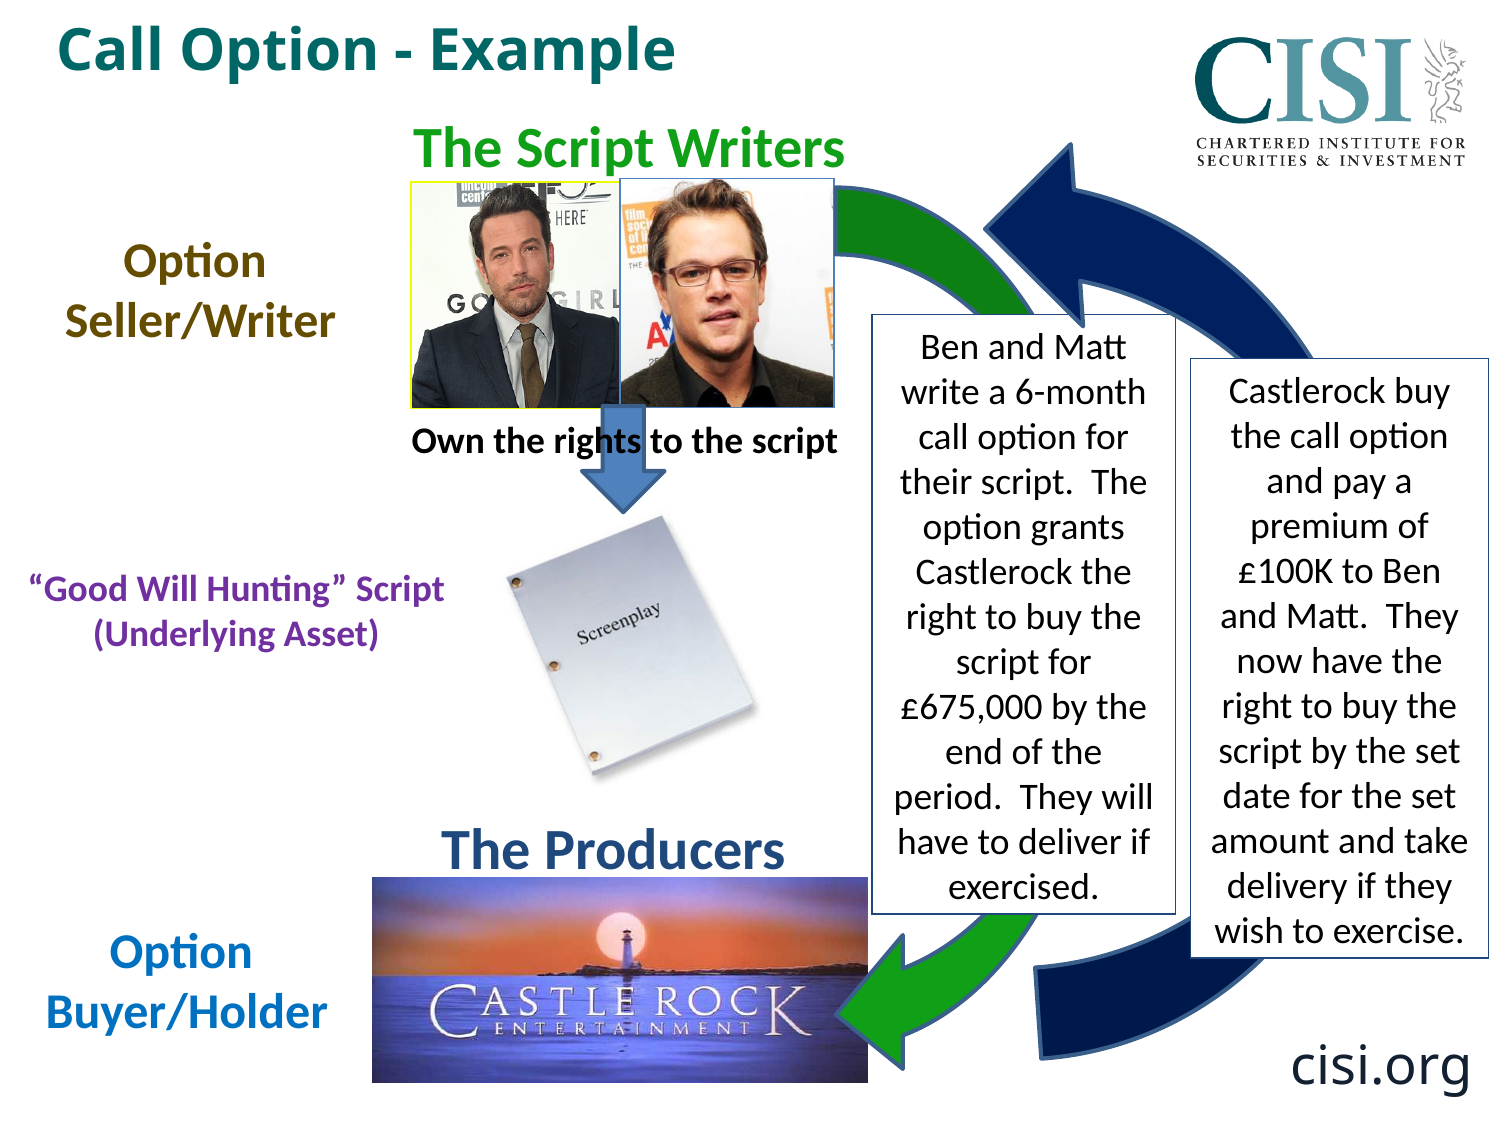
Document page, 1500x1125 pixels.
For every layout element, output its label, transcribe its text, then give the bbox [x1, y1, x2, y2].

text_box Own the rights to the script [395, 414, 855, 468]
text_box Option Seller/Writer [5, 220, 393, 356]
text_box Castlerock buy the call option and pay a premium of £100K to Ben and Matt. They now have the right to buy the script by the set date for the set amount and take delivery if they wish to exercise. [1190, 358, 1489, 958]
text_box [898, 914, 1039, 1071]
text_box “Good Will Hunting” Script (Underlying Asset) [0, 556, 475, 661]
text_box [1033, 915, 1266, 1061]
text_box Ben and Matt write a 6-month call option for their script. The option grants Castlerock the right to buy the script for £675,000 by the end of the period. They will have to deliver if exercised. [872, 314, 1176, 914]
text_box [982, 142, 1314, 358]
title Call Option - Example [41, 7, 1164, 88]
picture [501, 510, 764, 788]
text_box [580, 468, 667, 509]
text_box Option Buyer/Holder [2, 911, 366, 1047]
picture [1195, 31, 1473, 166]
text_box [896, 195, 1035, 314]
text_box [371, 803, 894, 1083]
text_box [398, 101, 891, 410]
